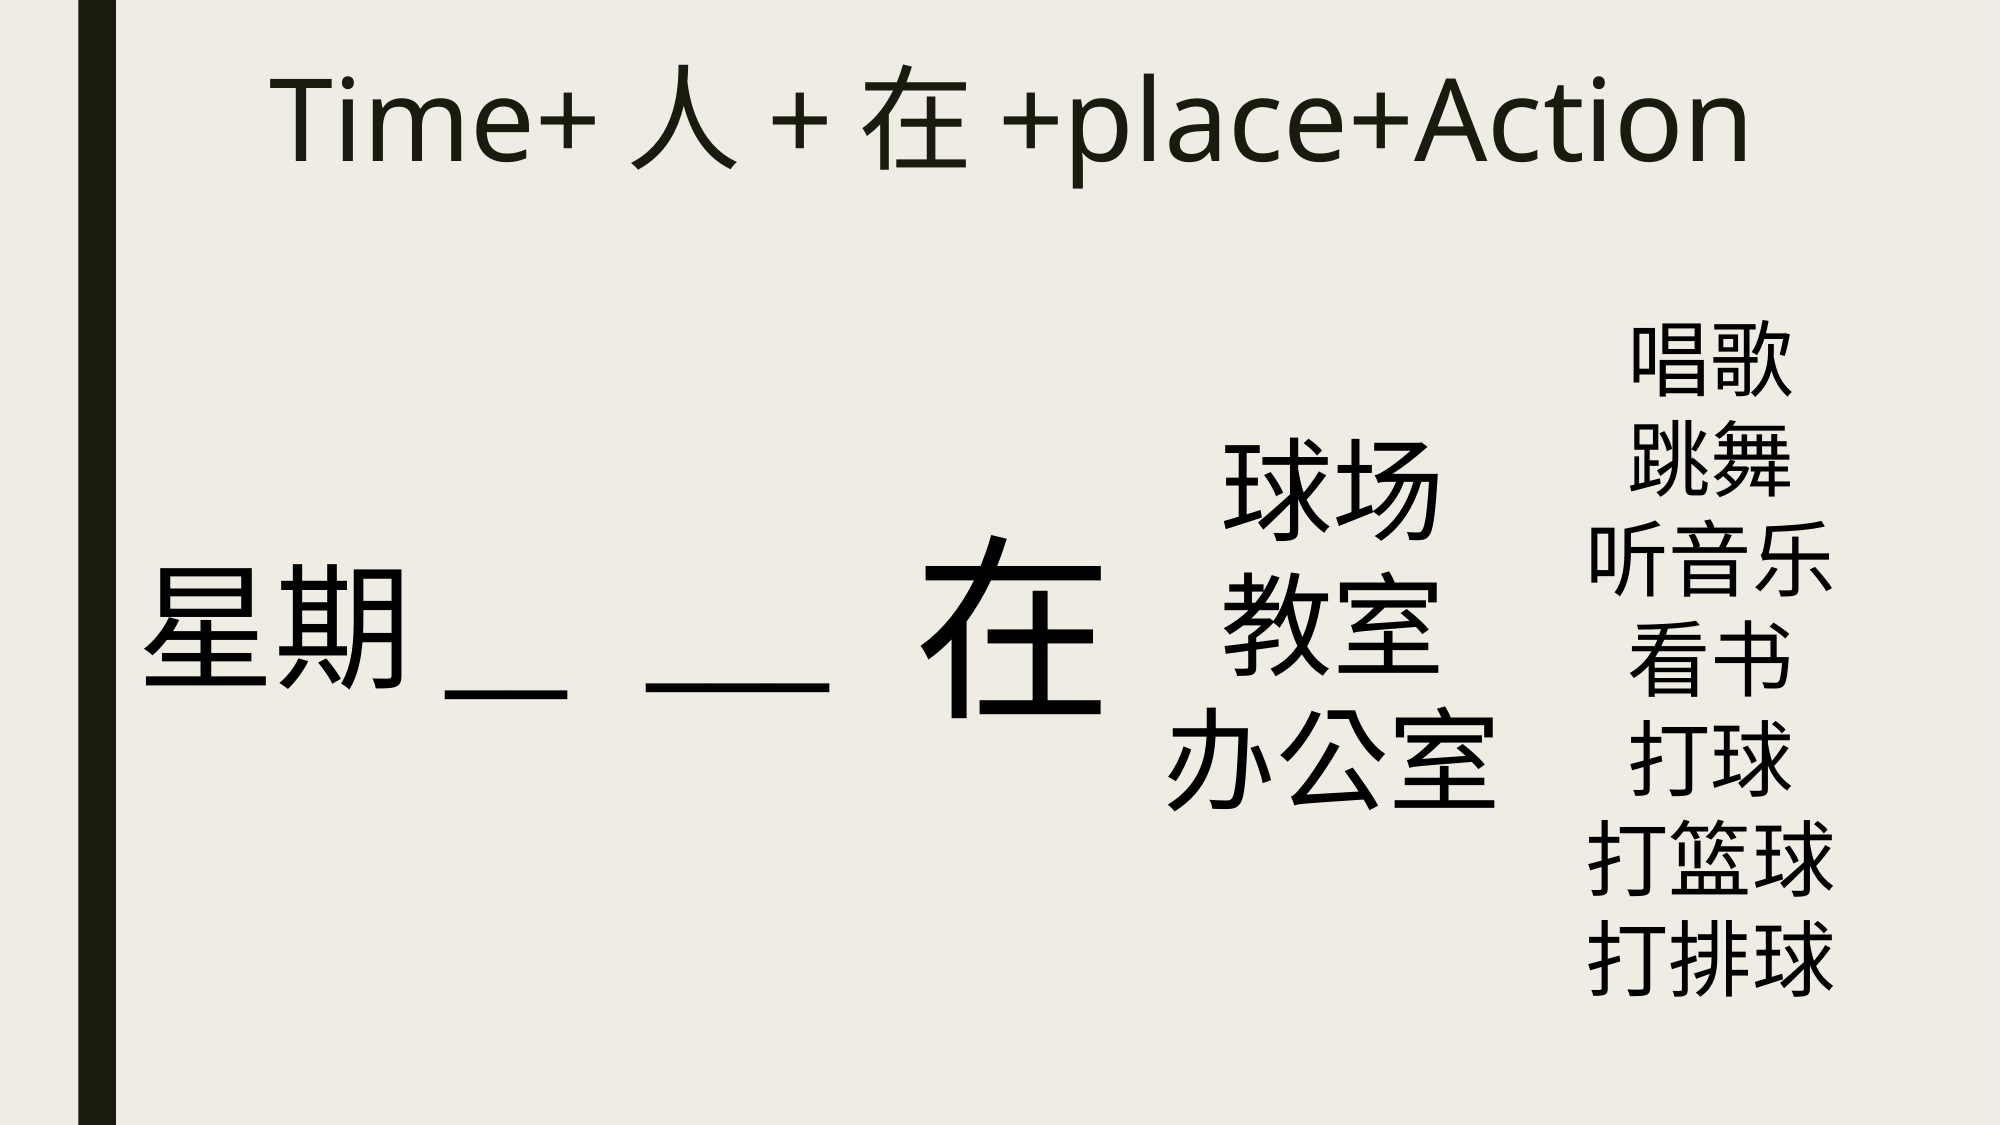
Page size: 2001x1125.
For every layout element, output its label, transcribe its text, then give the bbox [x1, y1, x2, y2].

text_box 星期__ [61, 534, 644, 714]
text_box 球场 教室 办公室 [1123, 412, 1486, 833]
text_box 在 [898, 496, 1123, 751]
text_box 唱歌 跳舞 听音乐 看书 打球 打篮球 打排球 [1486, 299, 1936, 1015]
title Time+人+在+place+Action [225, 56, 1800, 300]
text_box ___ [540, 526, 898, 707]
